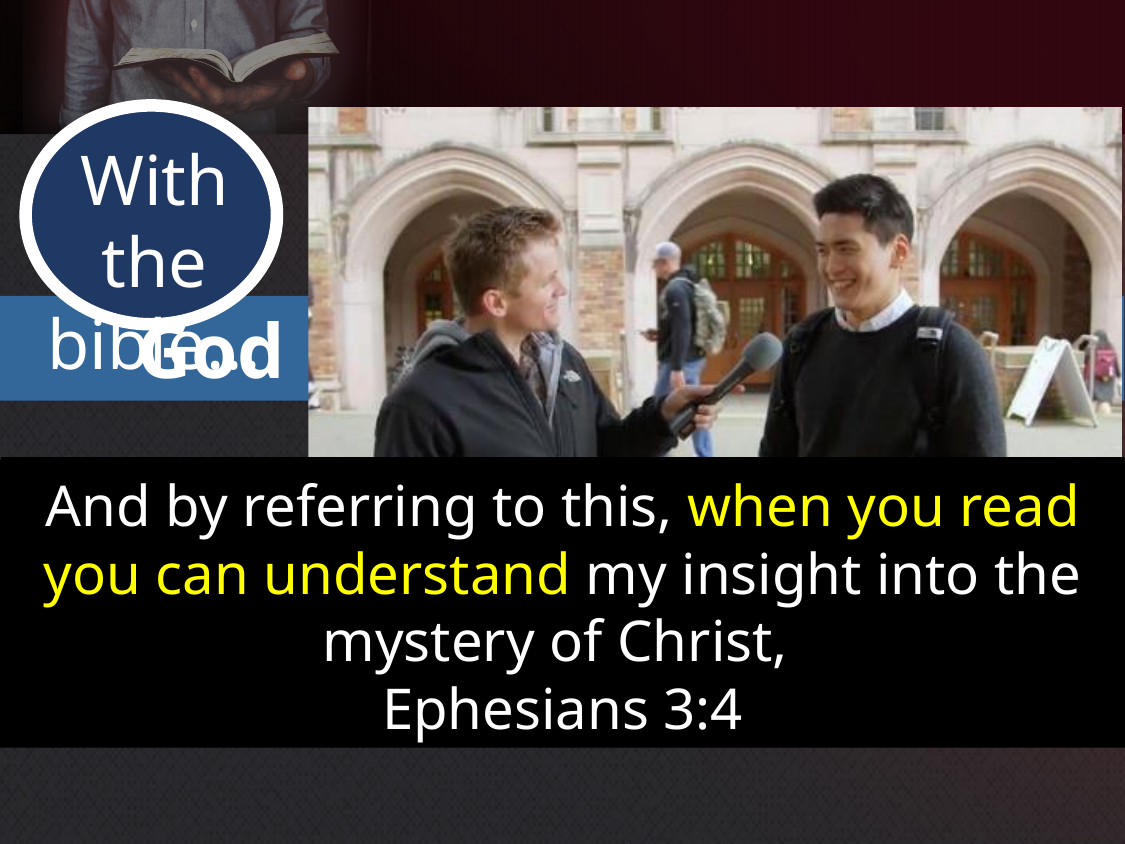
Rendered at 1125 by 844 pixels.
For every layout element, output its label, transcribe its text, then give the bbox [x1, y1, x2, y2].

text_box And by referring to this, when you read you can understand my insight into the mystery of Christ, Ephesians 3:4 [0, 462, 1125, 748]
text_box [25, 180, 32, 250]
text_box How can I know [335, 102, 1125, 108]
text_box God has given us truth [0, 295, 302, 401]
text_box [73, 105, 230, 129]
picture [0, 748, 1125, 844]
text_box With the bible… [32, 129, 277, 392]
picture [0, 0, 1125, 546]
